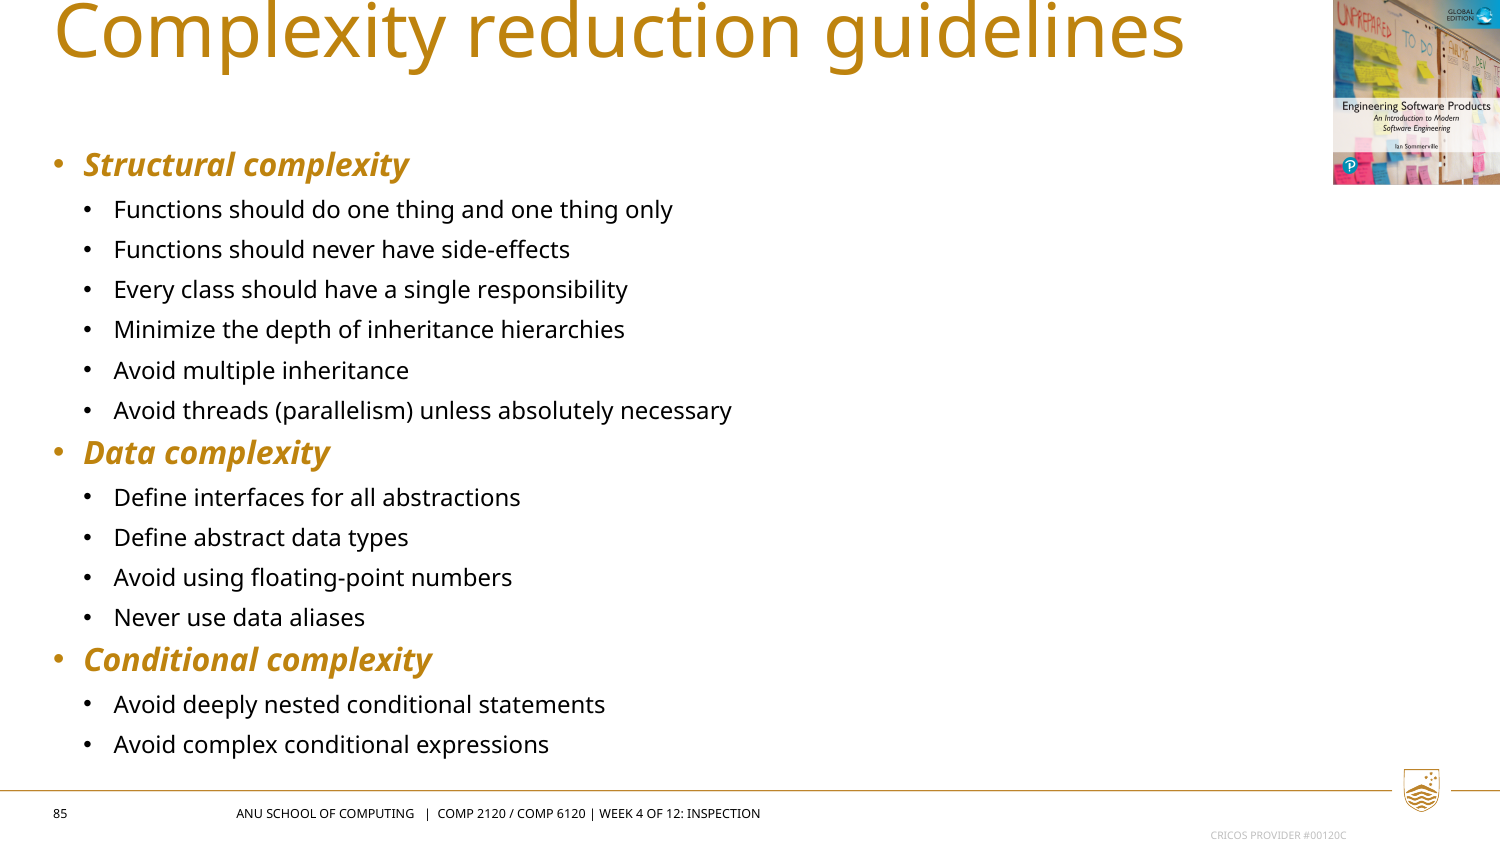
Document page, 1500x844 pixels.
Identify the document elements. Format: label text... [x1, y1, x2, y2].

slide_number 85 [53, 806, 113, 824]
picture [0, 769, 1500, 812]
picture [1333, 0, 1500, 185]
list Structural complexity Functions should do one thing and one thing only Functions should never have side-effects Every class should have a single responsibility Minimize the depth of inheritance hierarchies Avoid multiple inheritance Avoid threads (parallelism) unless absolutely necessary Data complexity Define interfaces for all abstractions Define abstract data types Avoid using floating-point numbers Never use data aliases Conditional complexity Avoid deeply nested conditional statements Avoid complex conditional expressions [53, 145, 1441, 765]
footer ANU SCHOOL OF COMPUTING | COMP 2120 / COMP 6120 | WEEK 4 OF 12: Inspection [236, 806, 1122, 824]
list Complexity reduction guidelines [53, 0, 1333, 145]
